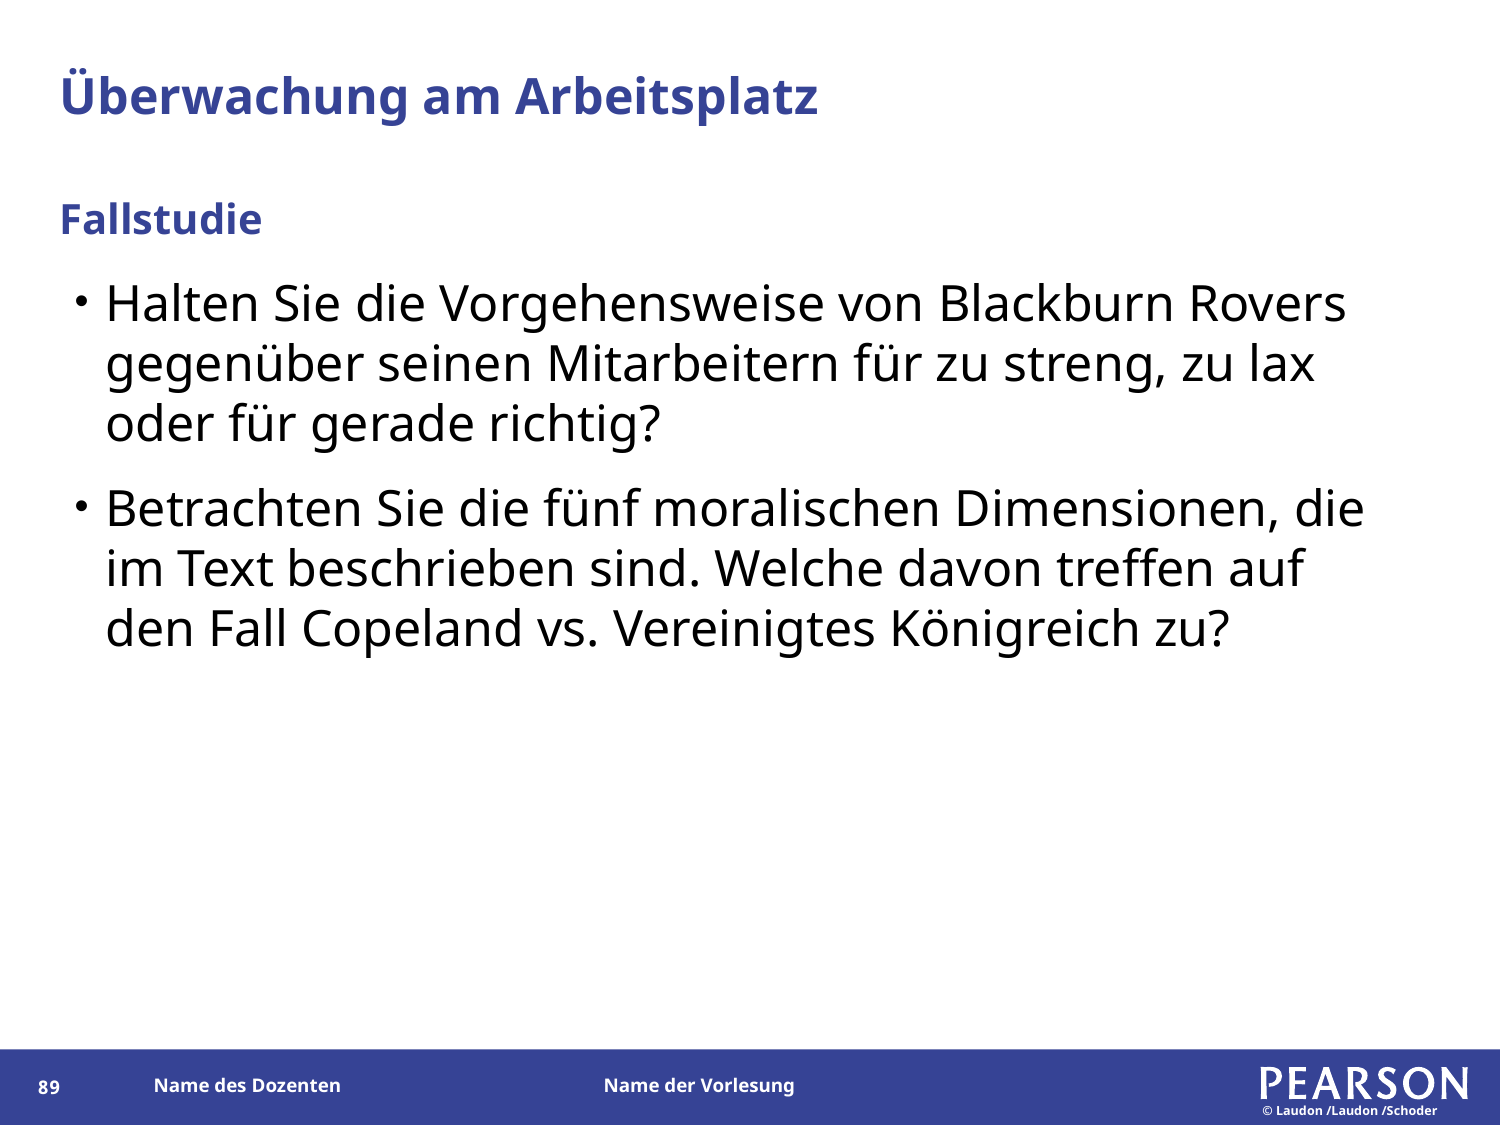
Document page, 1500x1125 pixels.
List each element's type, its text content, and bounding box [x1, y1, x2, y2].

title Überwachung am Arbeitsplatz [59, 64, 1410, 192]
slide_number 88 [22, 1067, 136, 1098]
subtitle Fallstudie [59, 192, 1410, 243]
list Halten Sie die Vorgehensweise von Blackburn Rovers gegenüber seinen Mitarbeitern für zu streng, zu lax oder für gerade richtig? Betrachten Sie die fünf moralischen Dimensionen, die im Text beschrieben sind. Welche davon treffen auf den Fall Copeland vs. Vereinigtes Königreich zu? [59, 263, 1410, 1017]
